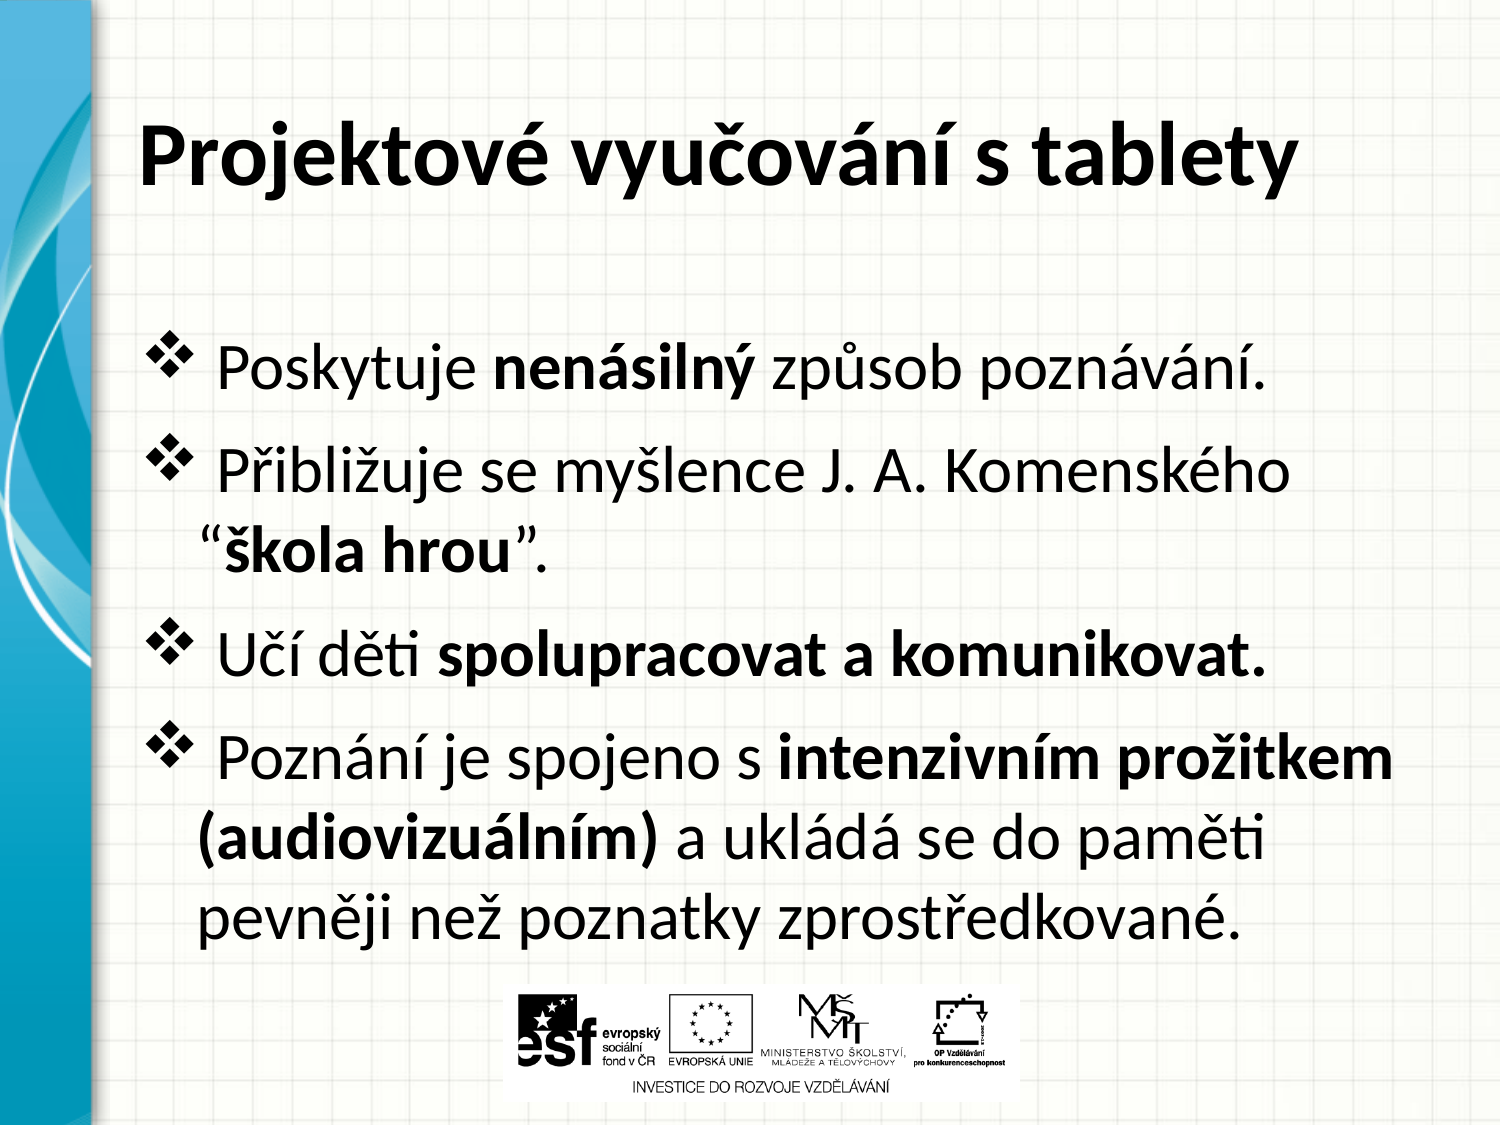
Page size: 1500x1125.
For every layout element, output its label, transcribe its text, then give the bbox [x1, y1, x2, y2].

list Poskytuje nenásilný způsob poznávání. Přibližuje se myšlence J. A. Komenského “škola hrou”. Učí děti spolupracovat a komunikovat. Poznání je spojeno s intenzivním prožitkem (audiovizuálním) a ukládá se do paměti pevněji než poznatky zprostředkované. [125, 261, 1450, 967]
title Projektové vyučování s tablety [123, 54, 1449, 243]
picture [0, 0, 1500, 1125]
